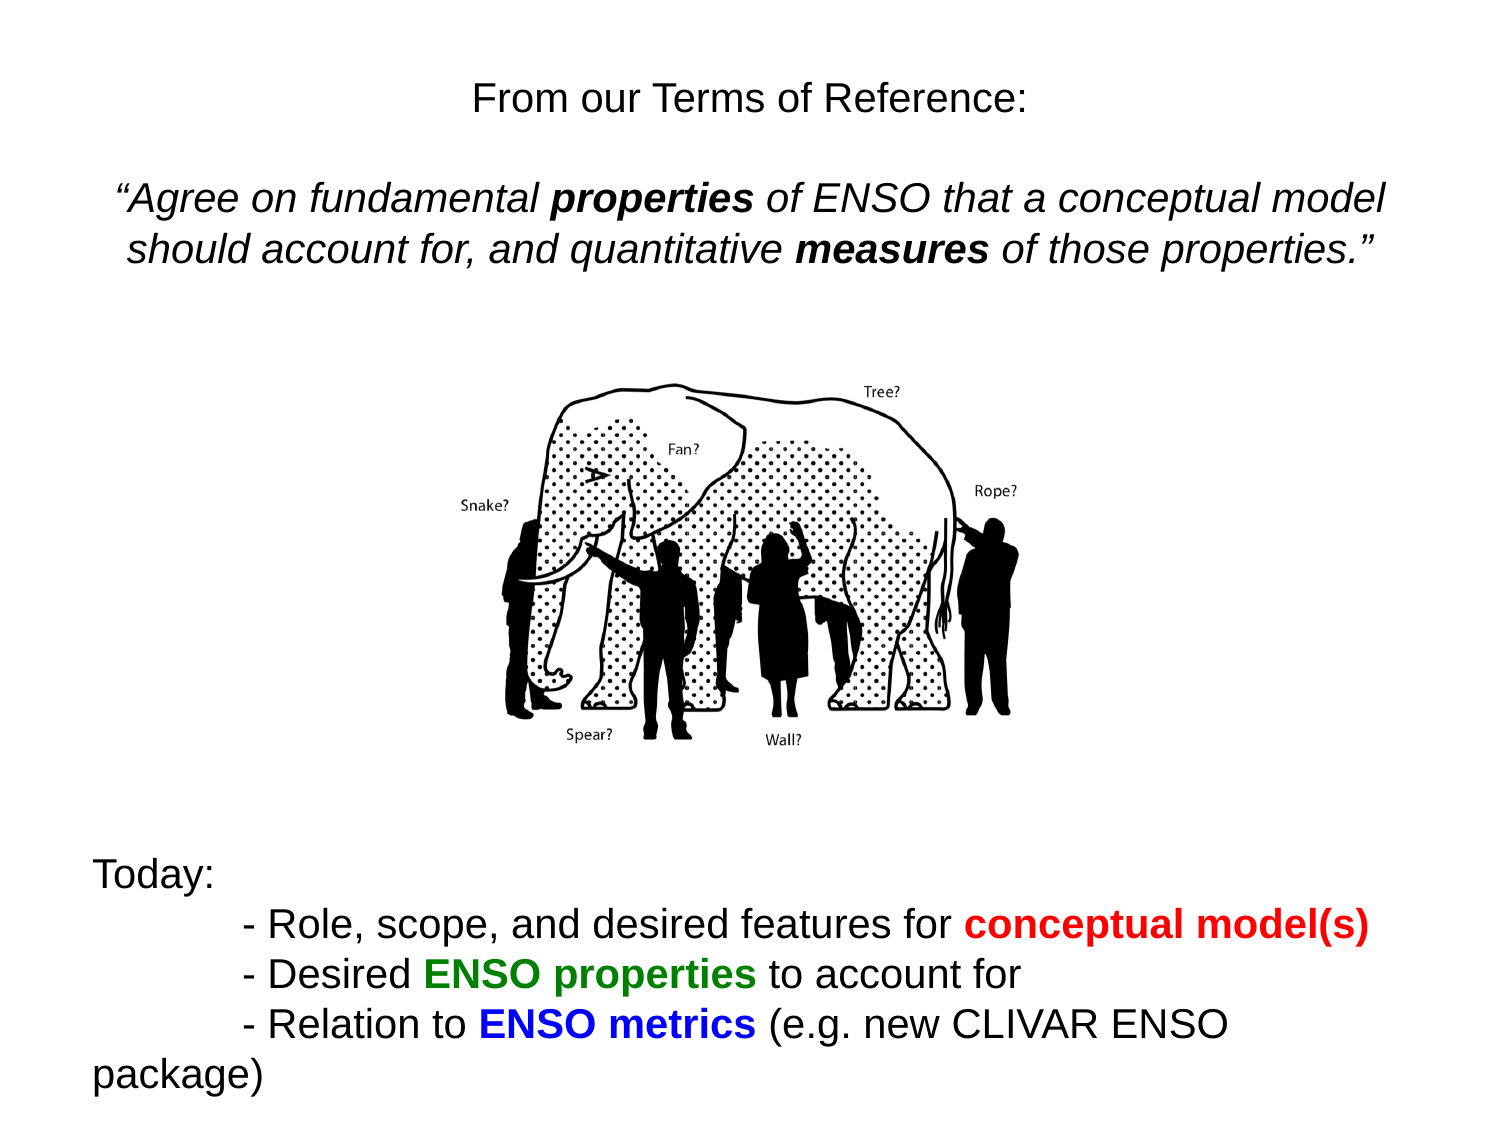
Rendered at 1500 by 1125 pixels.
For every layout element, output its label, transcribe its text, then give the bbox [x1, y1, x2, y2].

text_box From our Terms of Reference: “Agree on fundamental properties of ENSO that a conceptual model should account for, and quantitative measures of those properties.” [77, 63, 1423, 299]
text_box Today: - Role, scope, and desired features for conceptual model(s) - Desired ENSO properties to account for - Relation to ENSO metrics (e.g. new CLIVAR ENSO package) [77, 839, 1423, 1125]
picture [423, 328, 1077, 785]
